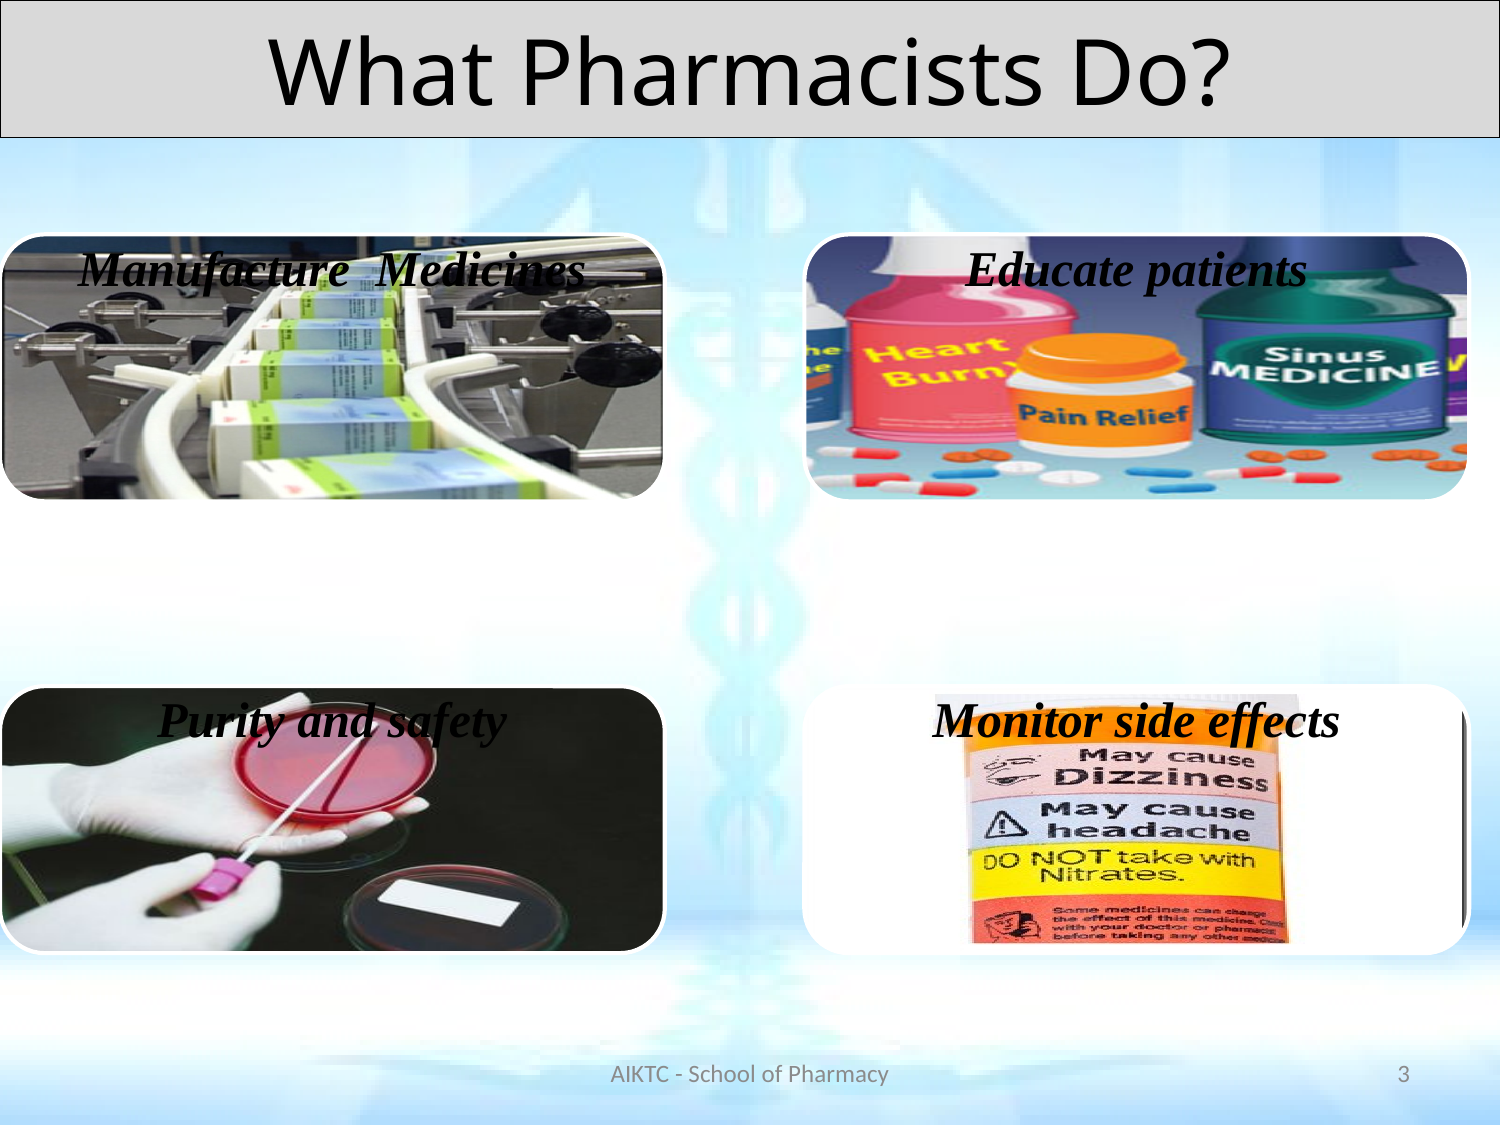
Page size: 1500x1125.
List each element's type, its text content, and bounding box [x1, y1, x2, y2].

title What Pharmacists Do? [0, 0, 1500, 138]
slide_number 3 [1074, 1042, 1425, 1103]
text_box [0, 162, 1463, 1026]
footer AIKTC - School of Pharmacy [512, 1042, 988, 1103]
picture [1463, 264, 1467, 472]
picture [1463, 715, 1467, 924]
